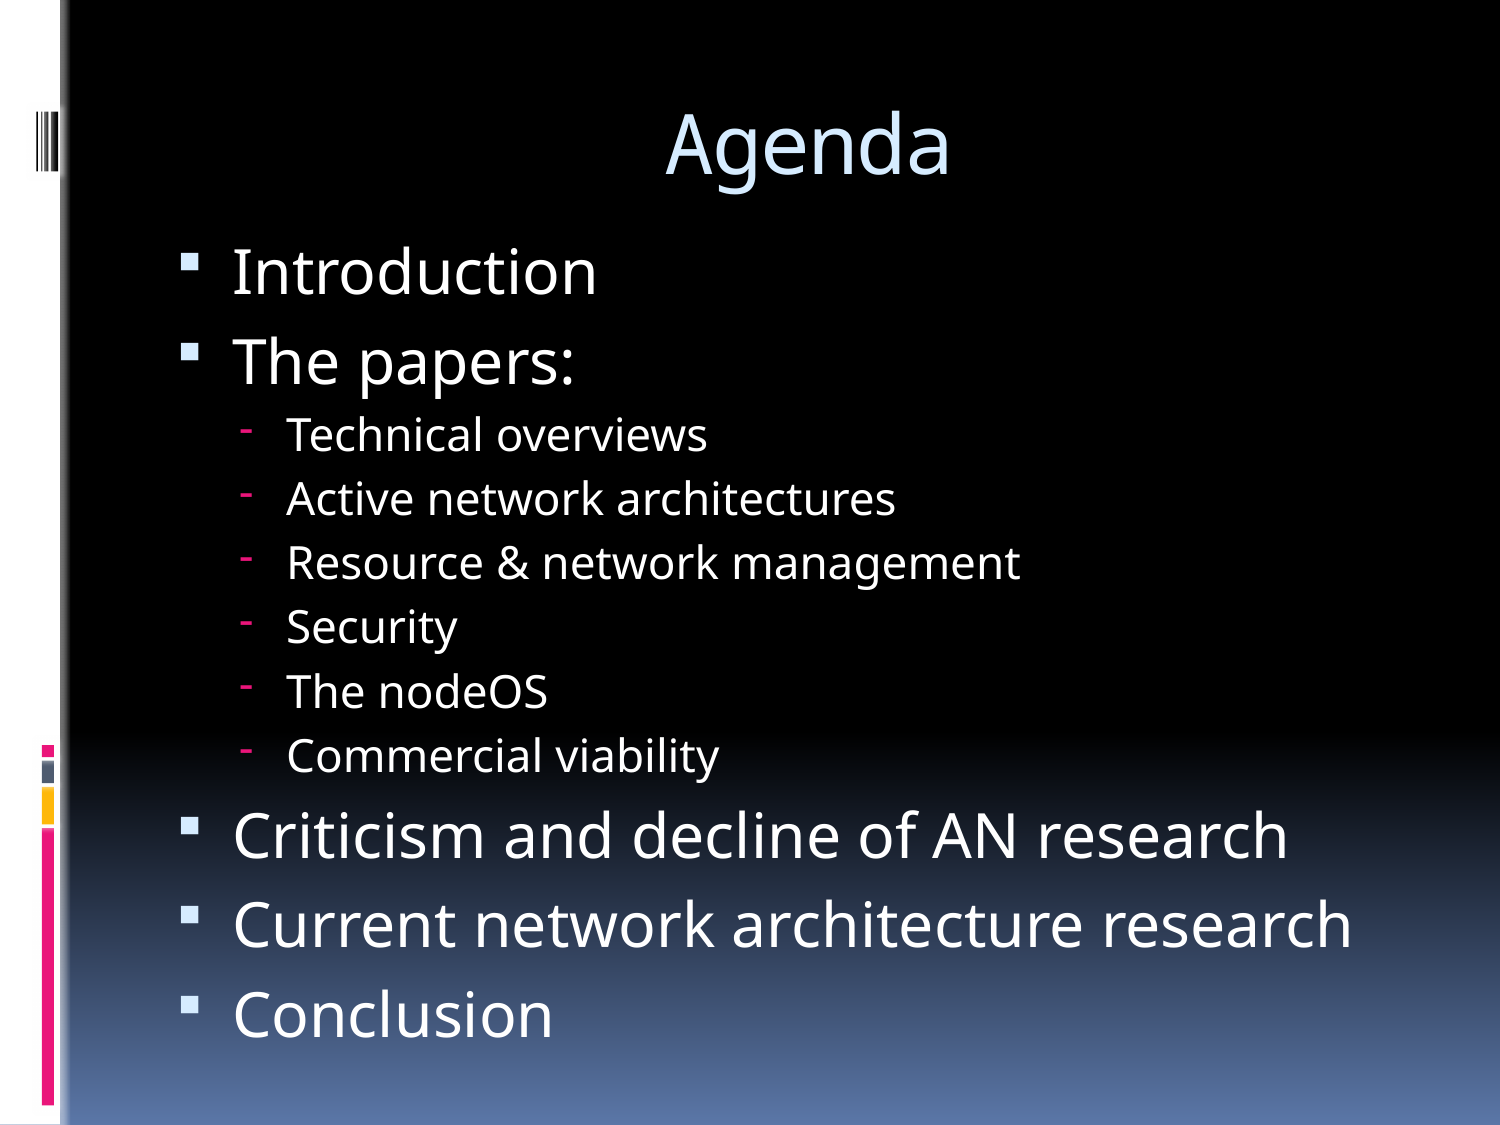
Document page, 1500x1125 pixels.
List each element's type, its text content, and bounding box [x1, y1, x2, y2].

title Agenda [150, 83, 1425, 224]
list Introduction The papers: Technical overviews Active network architectures Resource & network management Security The nodeOS Commercial viability Criticism and decline of AN research Current network architecture research Conclusion [150, 224, 1425, 1063]
